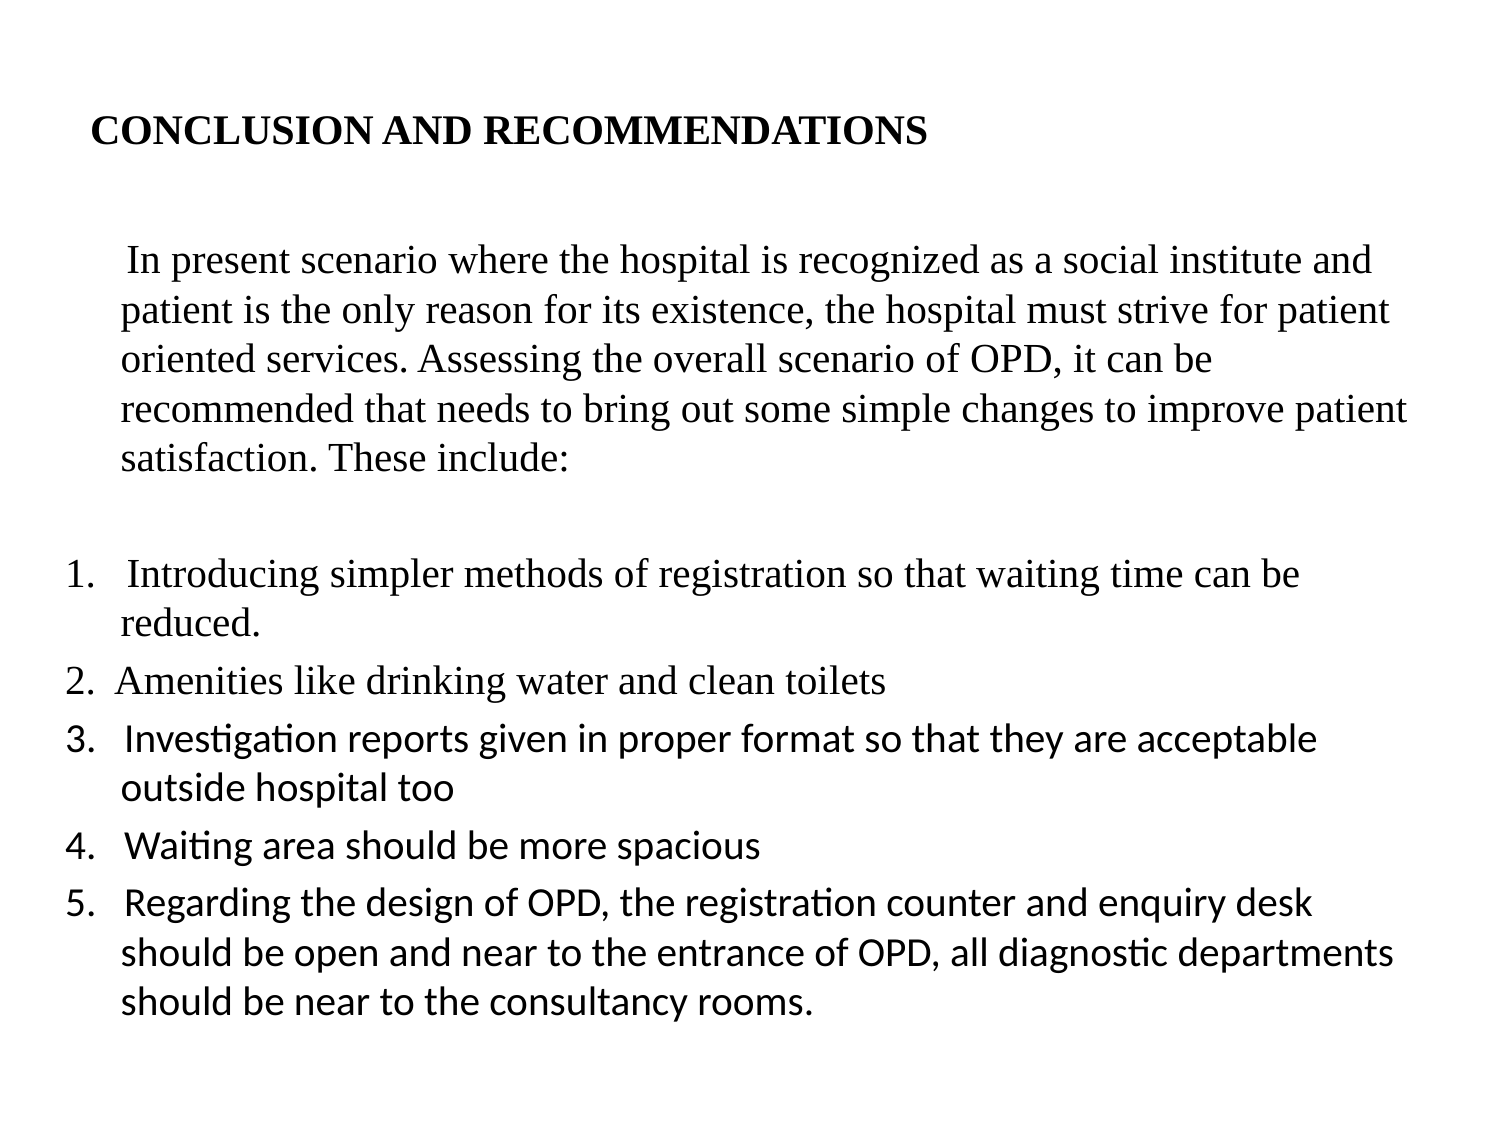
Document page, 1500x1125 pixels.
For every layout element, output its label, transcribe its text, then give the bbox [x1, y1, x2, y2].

title CONCLUSION AND RECOMMENDATIONS [75, 45, 1425, 224]
list In present scenario where the hospital is recognized as a social institute and patient is the only reason for its existence, the hospital must strive for patient oriented services. Assessing the overall scenario of OPD, it can be recommended that needs to bring out some simple changes to improve patient satisfaction. These include: 1. Introducing simpler methods of registration so that waiting time can be reduced. 2. Amenities like drinking water and clean toilets 3. Investigation reports given in proper format so that they are acceptable outside hospital too 4. Waiting area should be more spacious 5. Regarding the design of OPD, the registration counter and enquiry desk should be open and near to the entrance of OPD, all diagnostic departments should be near to the consultancy rooms. [50, 224, 1425, 1038]
